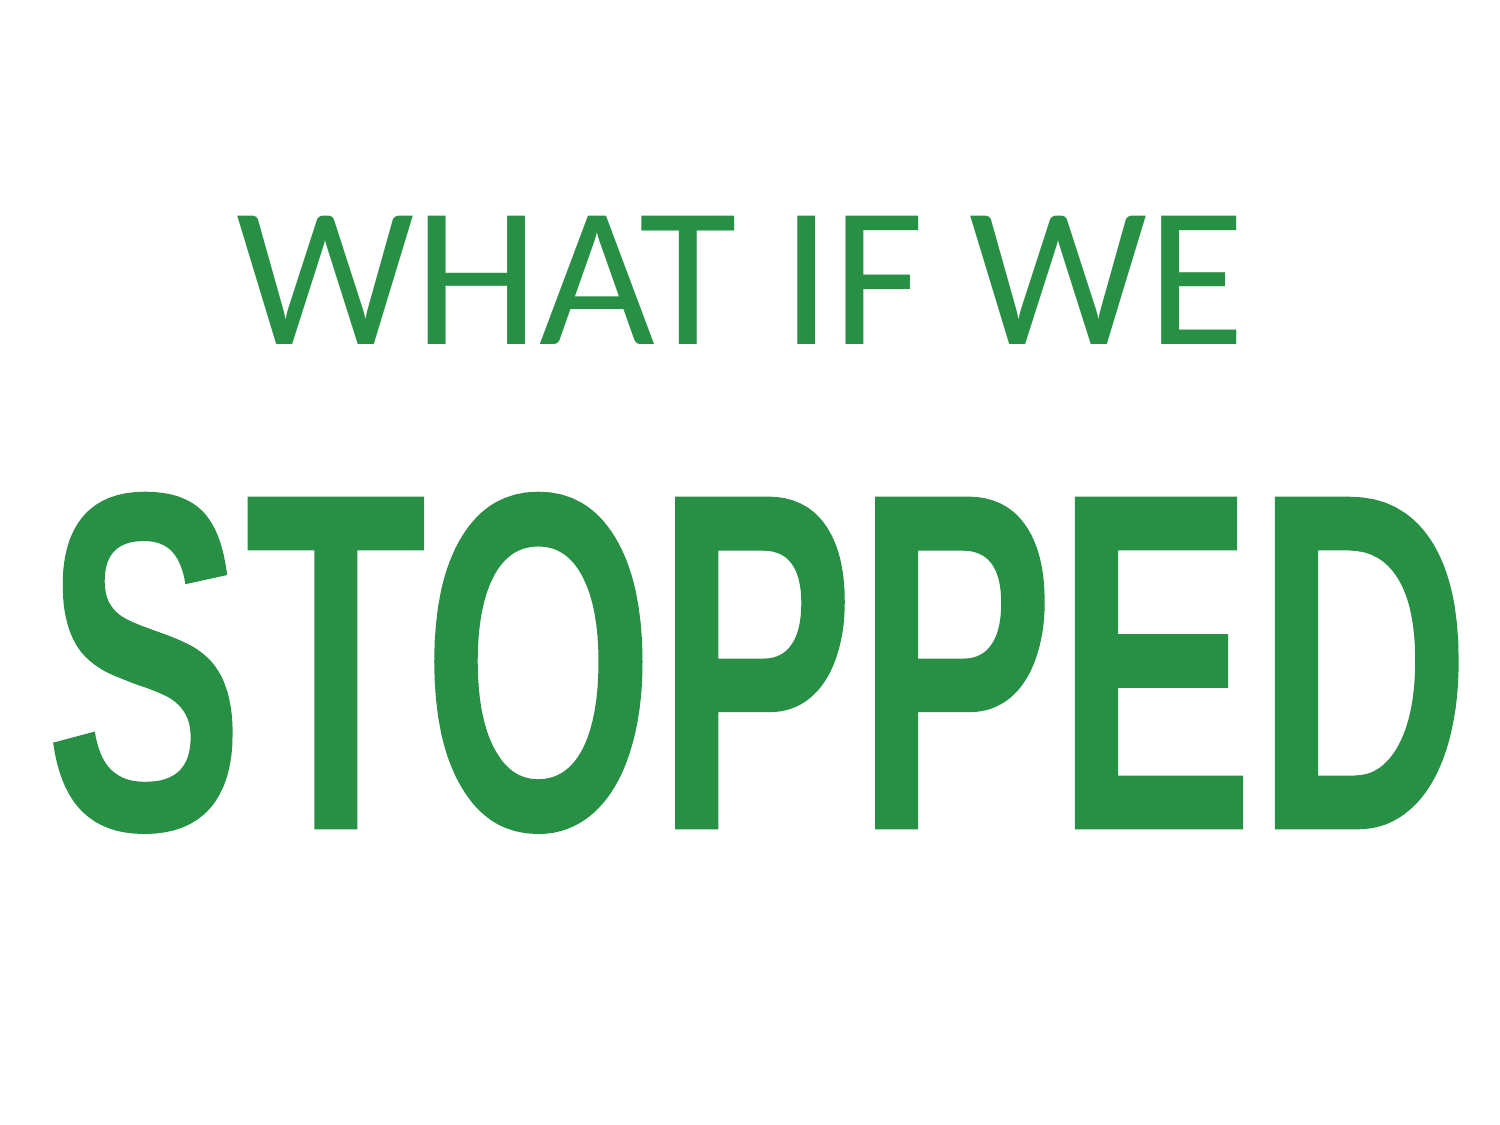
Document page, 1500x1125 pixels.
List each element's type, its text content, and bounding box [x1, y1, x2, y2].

text_box WHAT IF WE [53, 137, 1430, 393]
